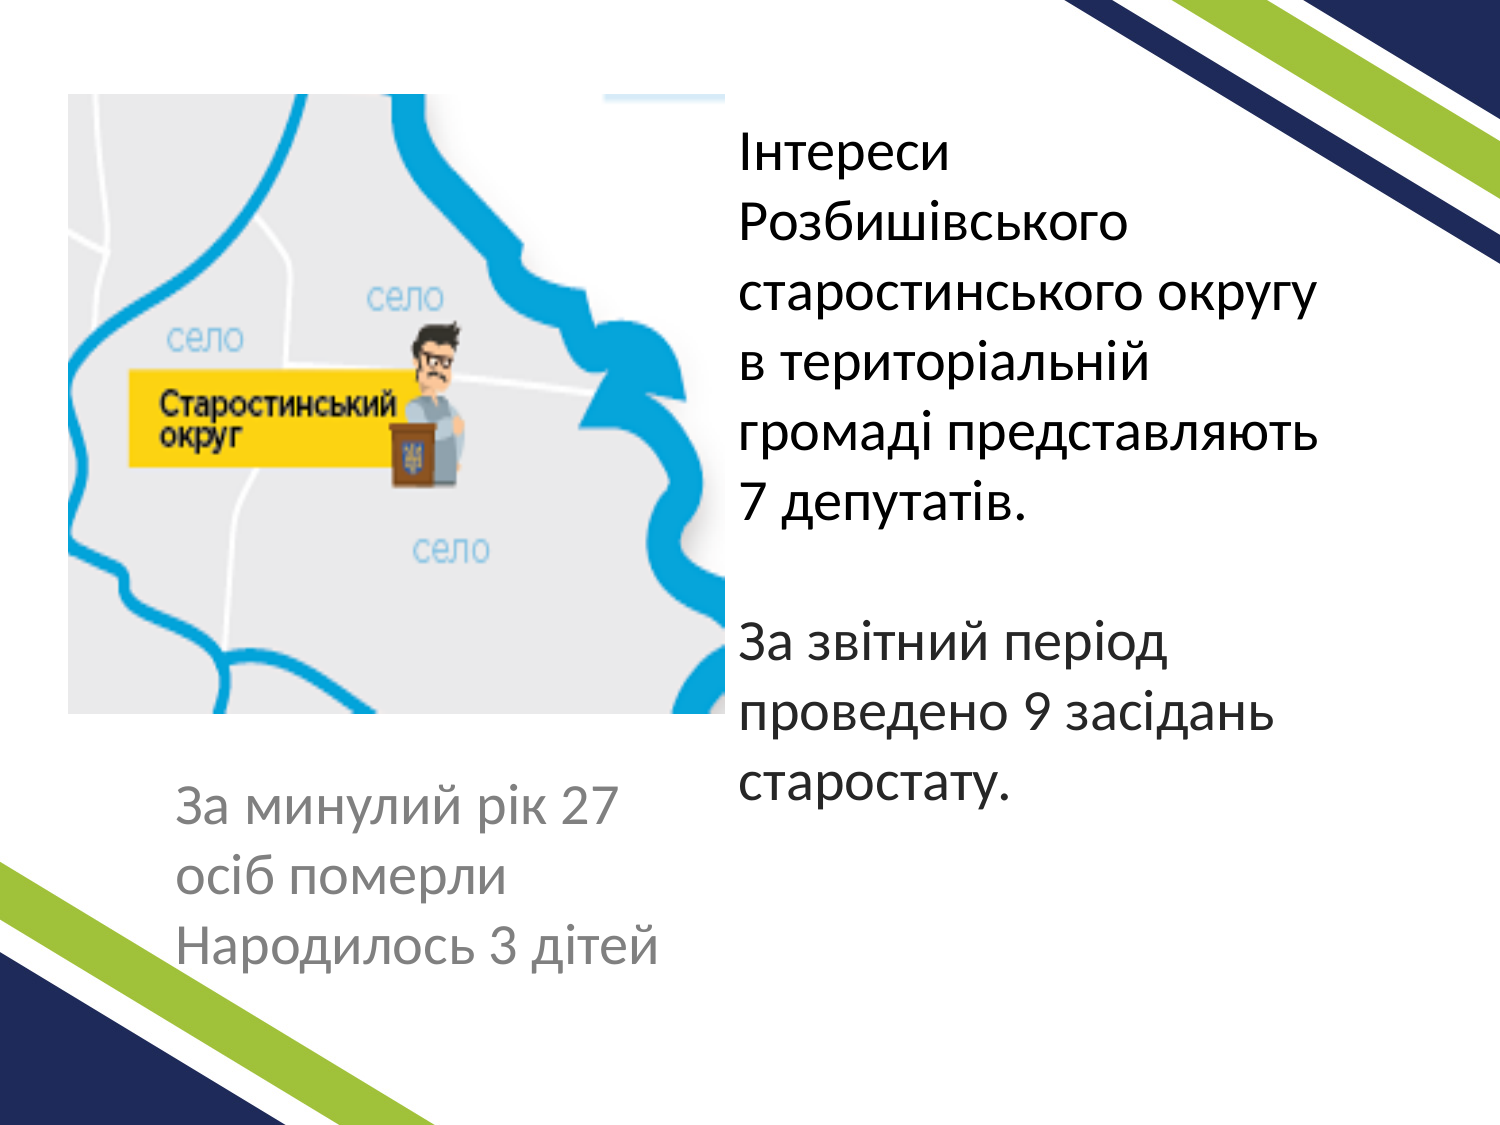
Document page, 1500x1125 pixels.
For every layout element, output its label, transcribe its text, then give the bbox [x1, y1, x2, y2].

picture [0, 0, 1500, 1125]
text_box За минулий рік 27 осіб померли Народилось 3 дітей [160, 758, 723, 984]
text_box Інтереси Розбишівського старостинського округу в територіальній громаді представляють 7 депутатів. За звітний період проведено 9 засідань старостату. [724, 104, 1353, 865]
